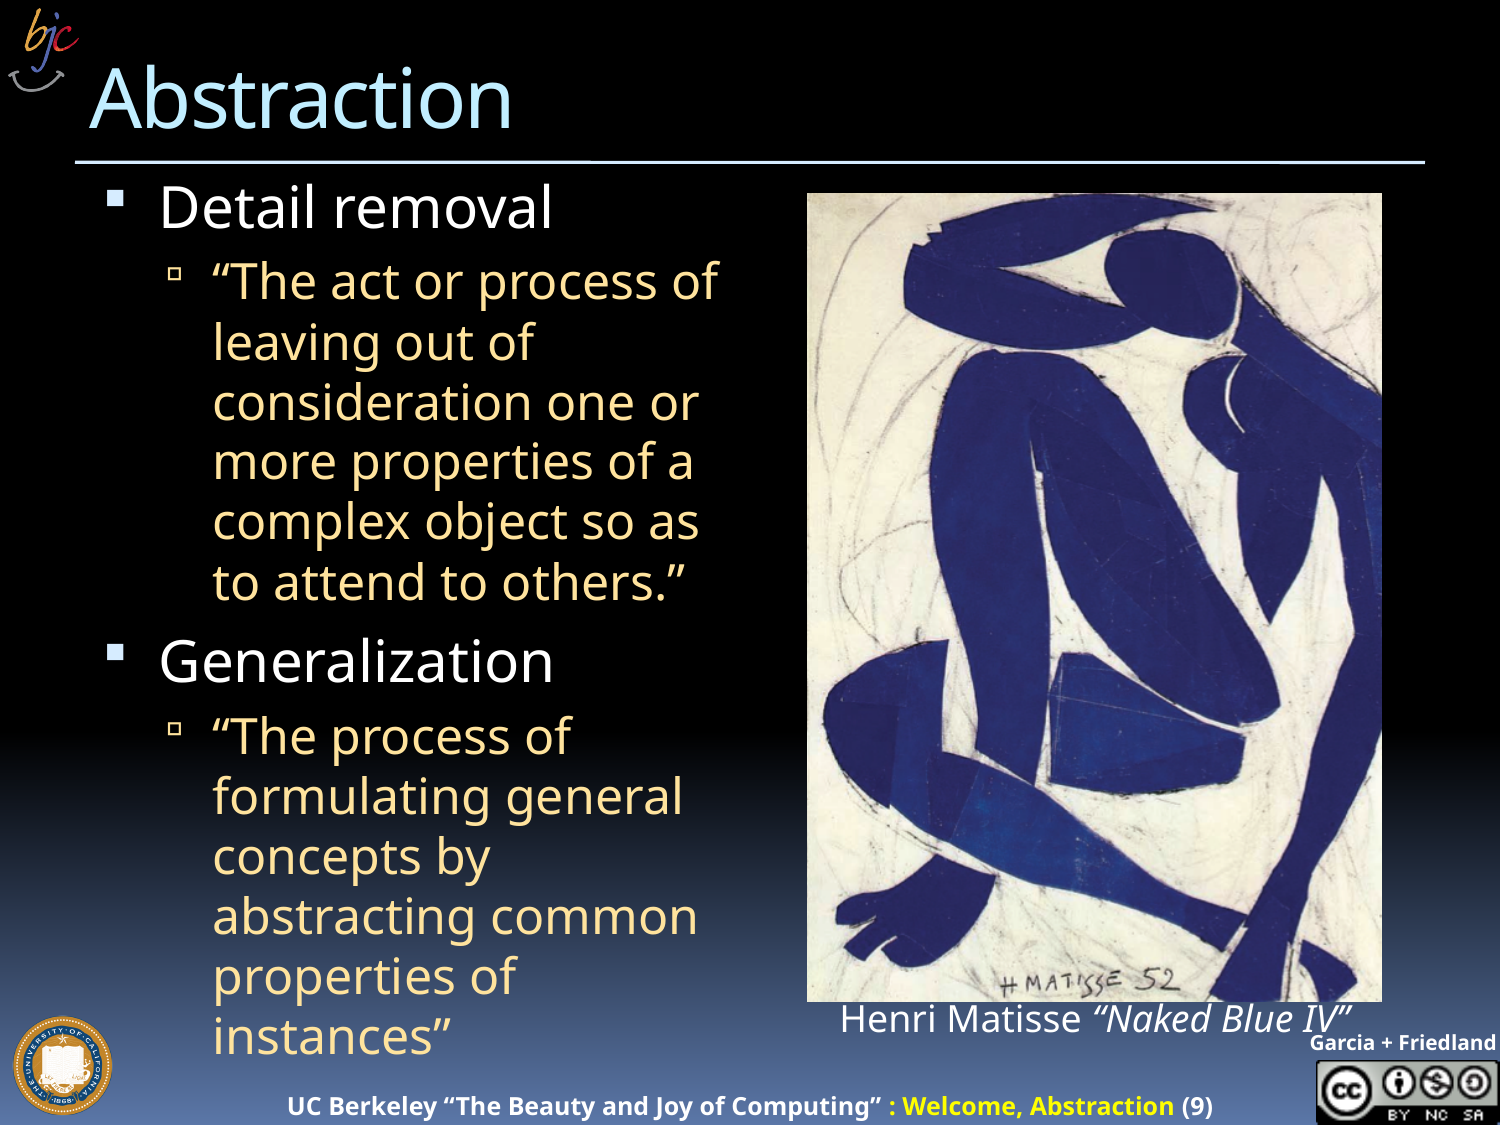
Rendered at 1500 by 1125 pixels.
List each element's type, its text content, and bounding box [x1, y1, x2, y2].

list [787, 193, 1403, 1002]
list Detail removal “The act or process of leaving out of consideration one or more properties of a complex object so as to attend to others.” Generalization “The process of formulating general concepts by abstracting common properties of instances” [76, 163, 739, 1034]
picture [1316, 1060, 1500, 1125]
picture [12, 1015, 113, 1116]
title Abstraction [75, 37, 1425, 163]
text_box Henri Matisse “Naked Blue IV” [807, 1012, 1382, 1048]
picture [8, 8, 79, 92]
